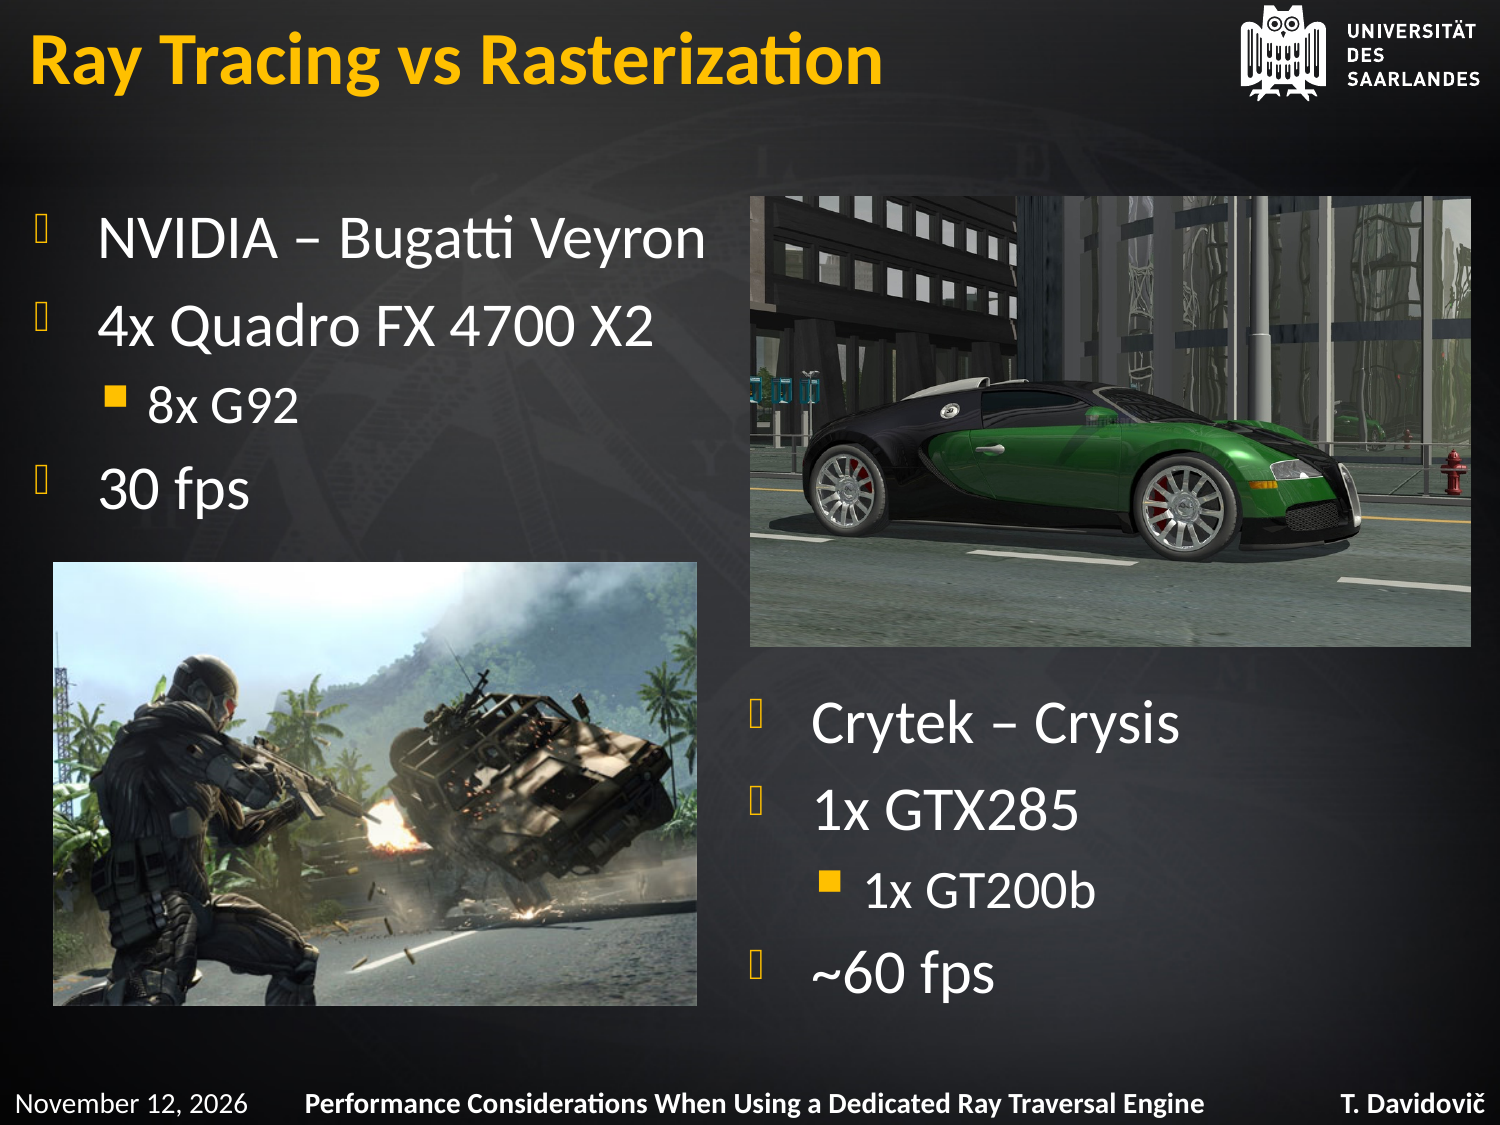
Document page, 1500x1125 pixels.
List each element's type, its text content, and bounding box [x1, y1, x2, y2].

list NVIDIA – Bugatti Veyron 4x Quadro FX 4700 X2 8x G92 30 fps [0, 172, 762, 539]
picture [1286, 65, 1290, 79]
picture [1248, 49, 1252, 77]
title Ray Tracing vs Rasterization [0, 0, 1235, 100]
picture [0, 49, 1500, 1125]
picture [1276, 49, 1281, 60]
picture [1276, 65, 1281, 79]
picture [1305, 49, 1310, 73]
picture [1267, 49, 1272, 57]
picture [1257, 49, 1261, 73]
picture [1267, 63, 1272, 76]
picture [1286, 49, 1290, 60]
text_box Crytek – Crysis 1x GTX285 1x GT200b ~60 fps [714, 656, 1477, 1024]
picture [1314, 49, 1319, 77]
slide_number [0, 1077, 278, 1125]
picture [1295, 62, 1299, 76]
